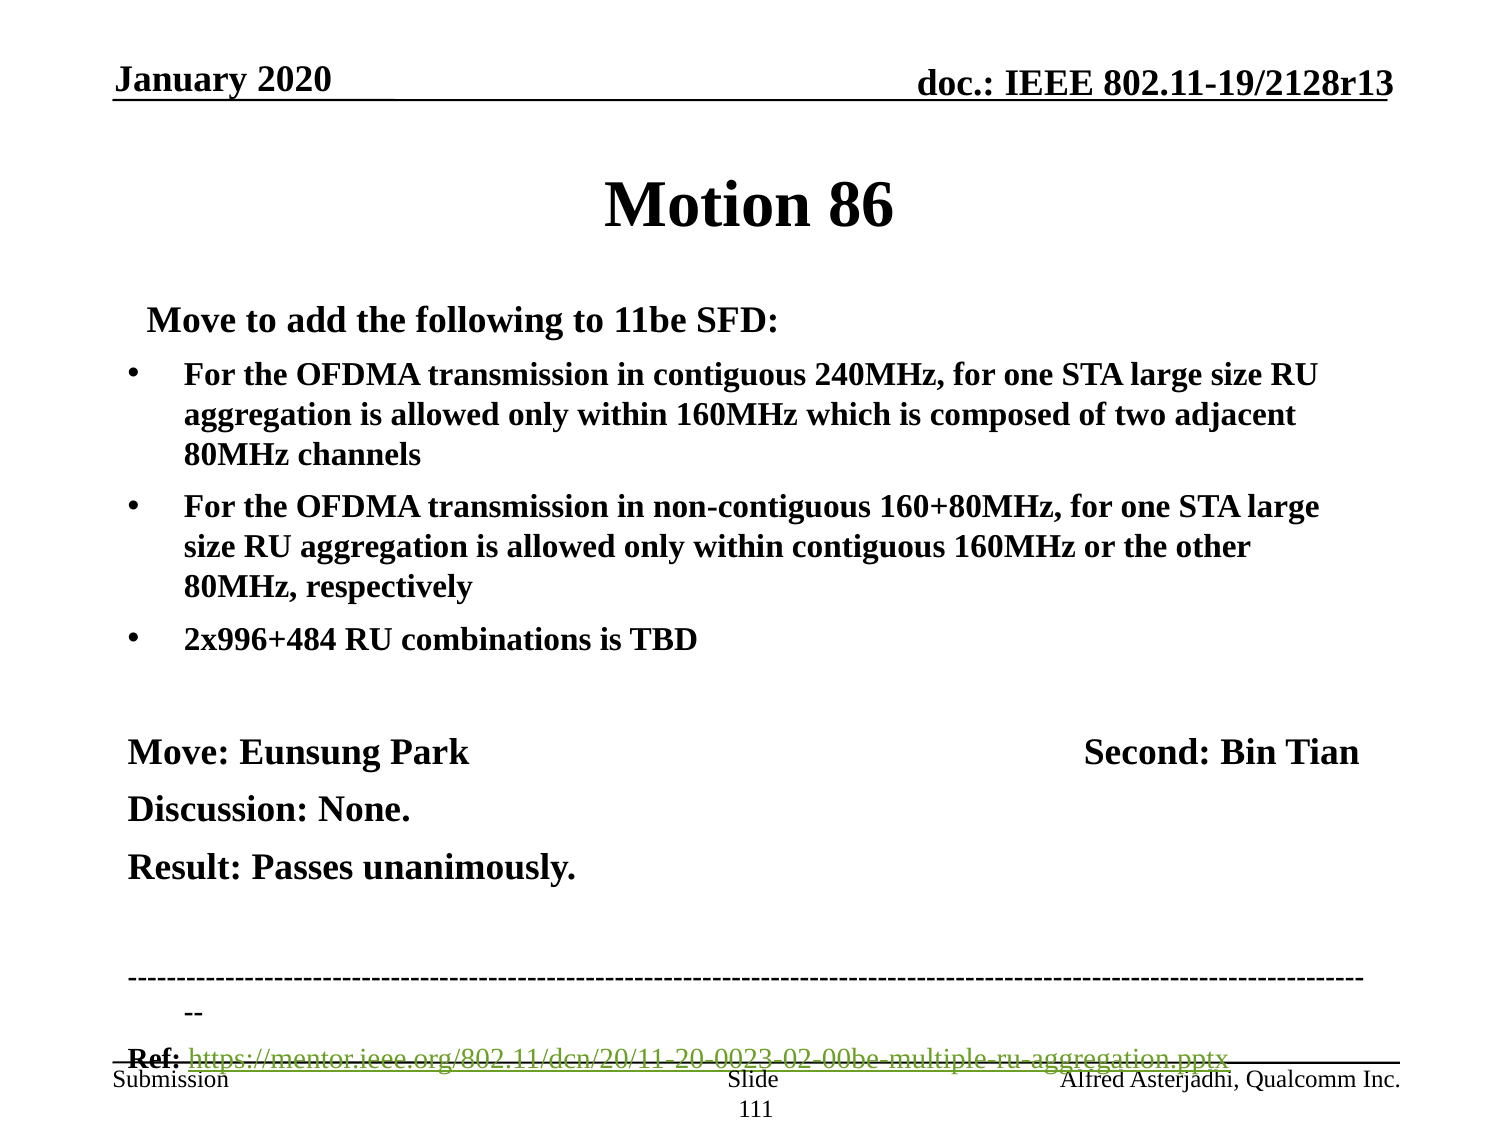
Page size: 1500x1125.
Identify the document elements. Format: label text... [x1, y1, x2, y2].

title Motion 86 [112, 112, 1388, 286]
slide_number Slide 111 [712, 1061, 800, 1123]
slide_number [114, 54, 423, 100]
footer Alfred Asterjadhi, Qualcomm Inc. [878, 1061, 1402, 1093]
list Move to add the following to 11be SFD: For the OFDMA transmission in contiguous 240MHz, for one STA large size RU aggregation is allowed only within 160MHz which is composed of two adjacent 80MHz channels For the OFDMA transmission in non-contiguous 160+80MHz, for one STA large size RU aggregation is allowed only within contiguous 160MHz or the other 80MHz, respectively 2x996+484 RU combinations is TBD Move: Eunsung Park Second: Bin Tian Discussion: None. Result: Passes unanimously. --------------------------------------------------------------------------------------------------------------------------------- Ref: https://mentor.ieee.org/802.11/dcn/20/11-20-0023-02-00be-multiple-ru-aggregation.pptx [112, 286, 1388, 1071]
